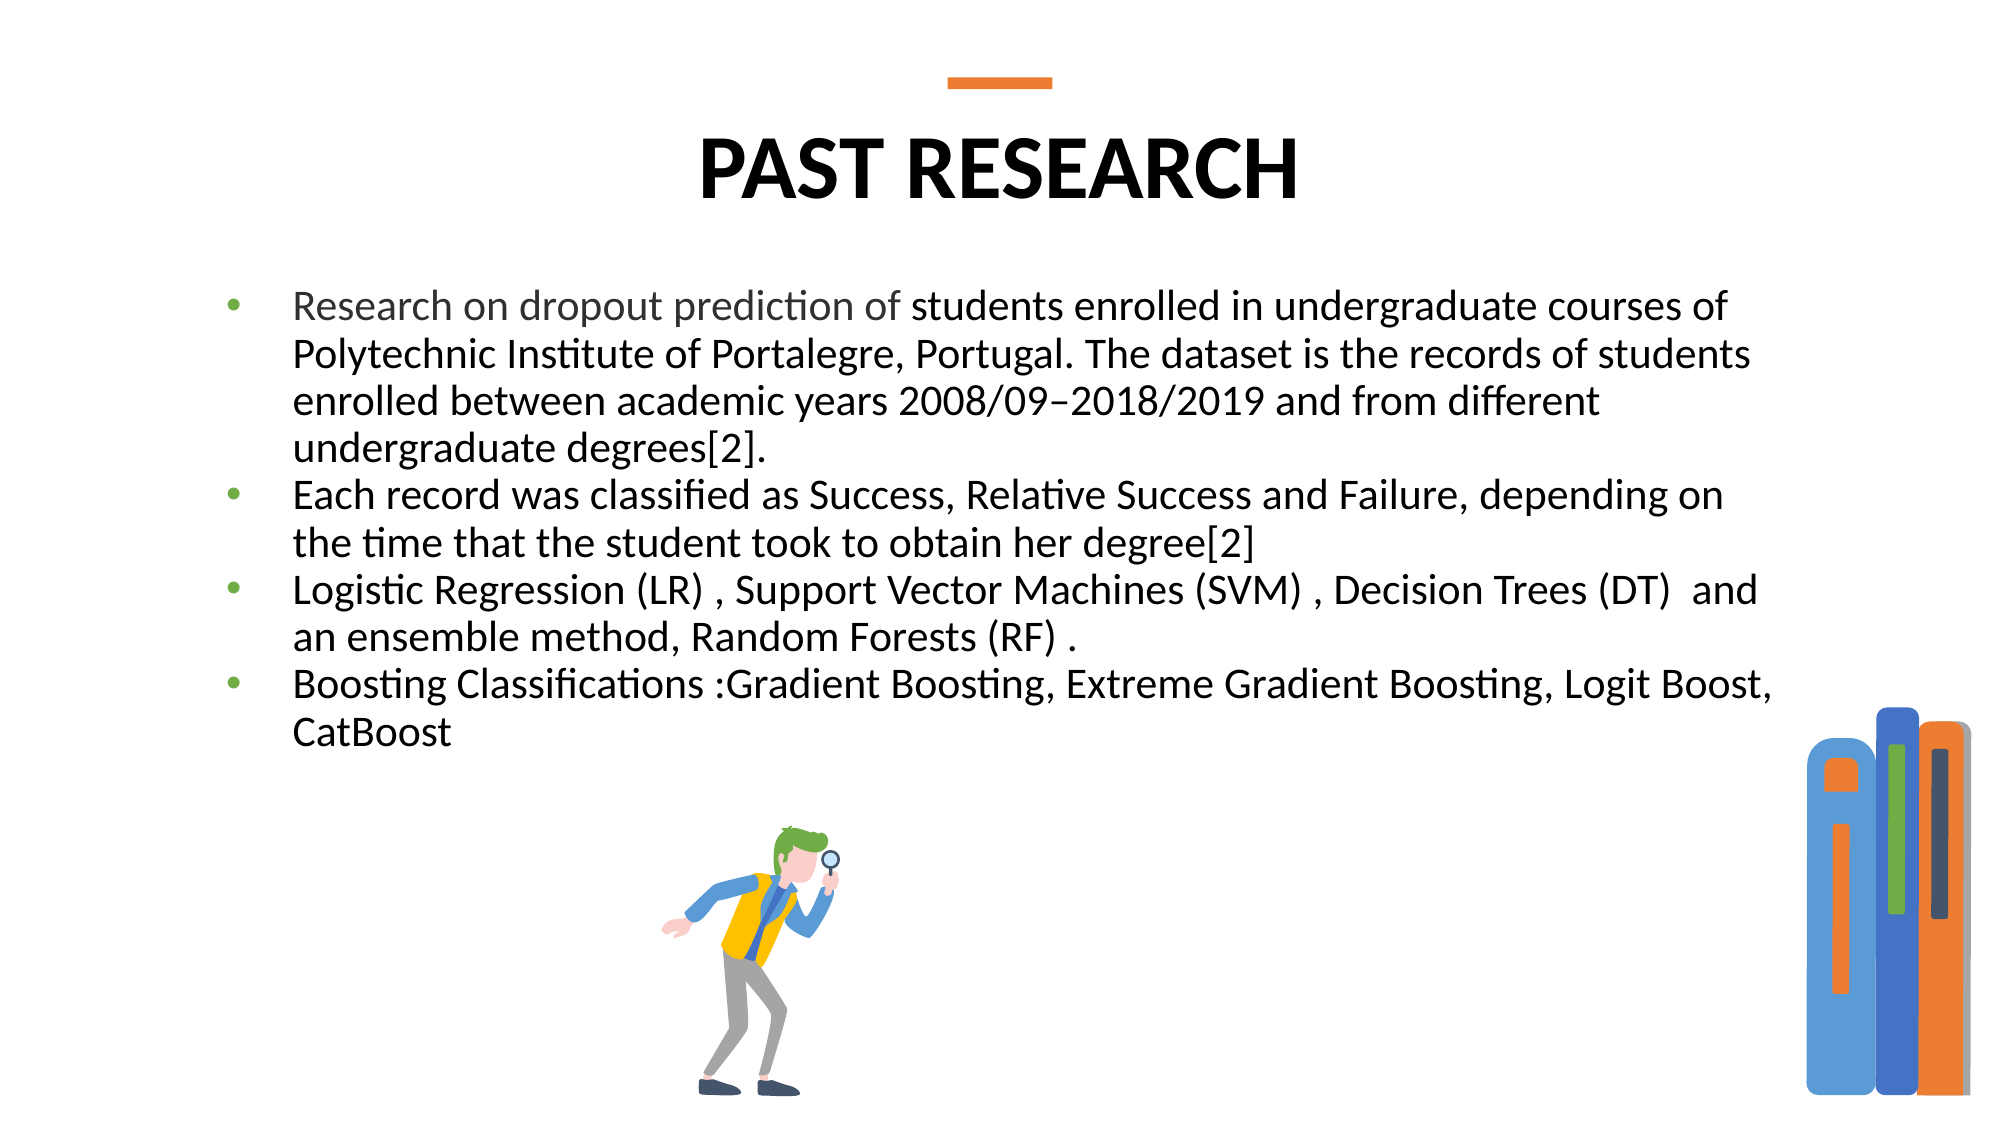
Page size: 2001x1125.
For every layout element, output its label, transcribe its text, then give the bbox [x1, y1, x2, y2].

list Research on dropout prediction of students enrolled in undergraduate courses of Polytechnic Institute of Portalegre, Portugal. The dataset is the records of students enrolled between academic years 2008/09–2018/2019 and from different undergraduate degrees[2]. Each record was classified as Success, Relative Success and Failure, depending on the time that the student took to obtain her degree[2] Logistic Regression (LR) , Support Vector Machines (SVM) , Decision Trees (DT) and an ensemble method, Random Forests (RF) . Boosting Classifications :Gradient Boosting, Extreme Gradient Boosting, Logit Boost, CatBoost [172, 263, 1815, 1003]
title PAST RESEARCH [68, 99, 1932, 225]
text_box [947, 77, 1053, 90]
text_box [660, 825, 842, 1097]
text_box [1806, 707, 1972, 1096]
